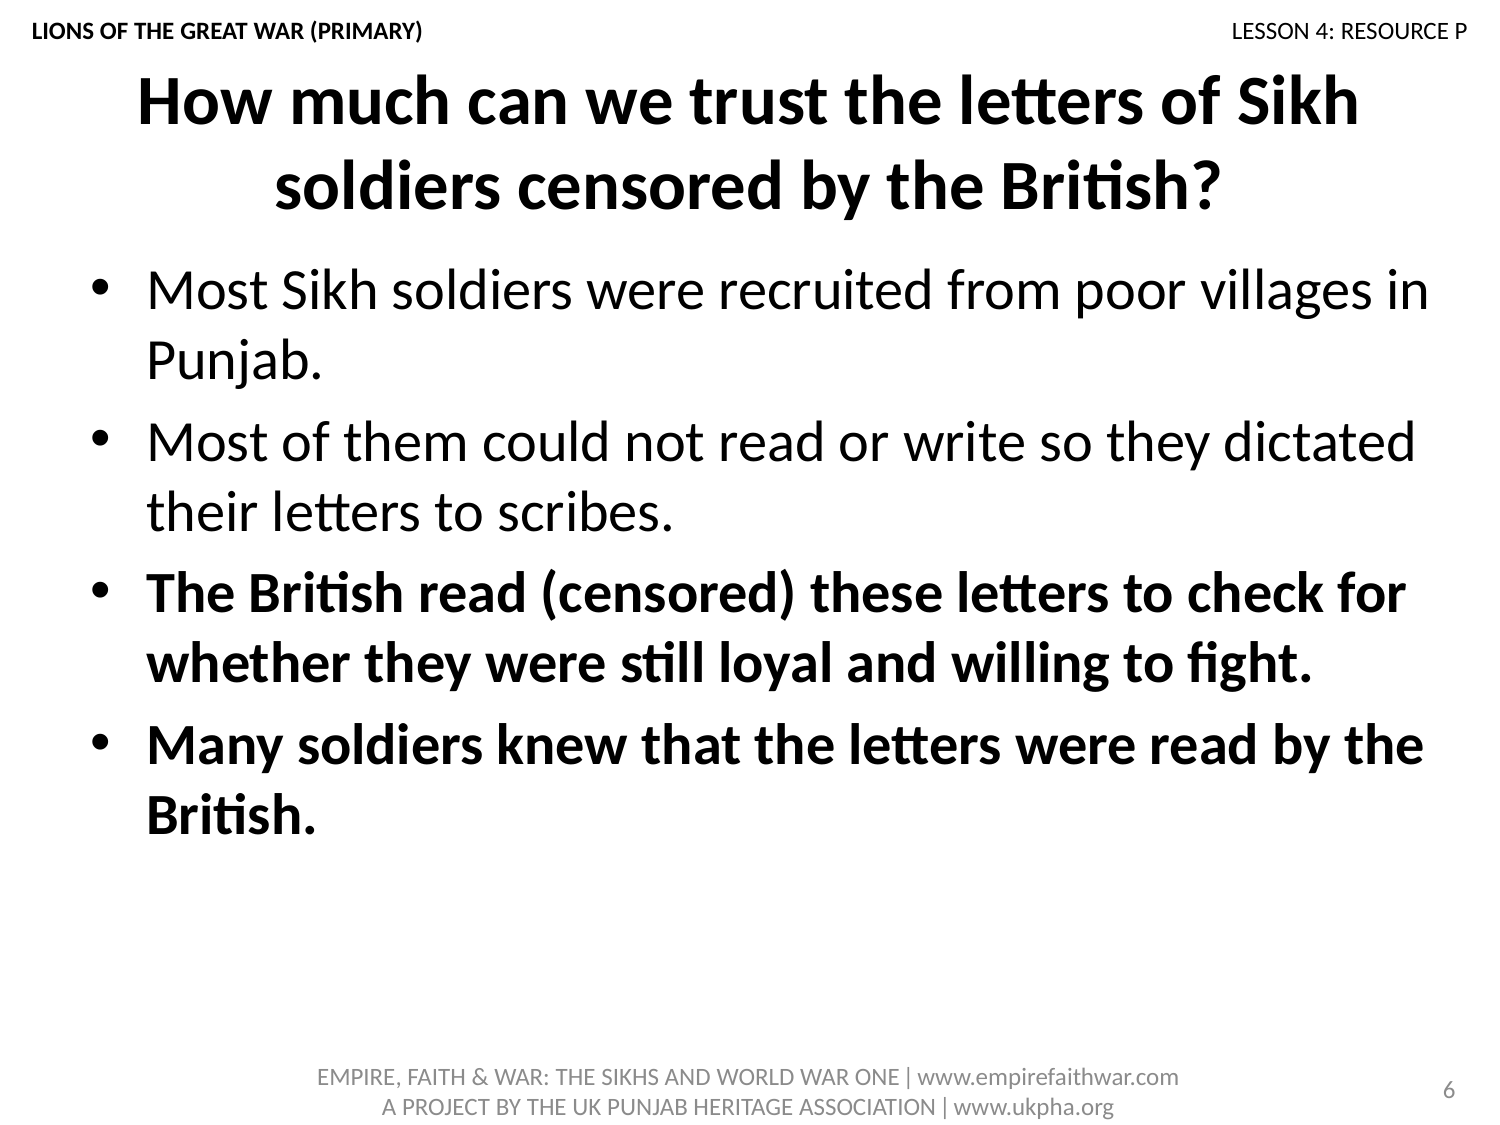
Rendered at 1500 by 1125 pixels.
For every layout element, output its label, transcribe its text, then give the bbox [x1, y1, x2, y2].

text_box LIONS OF THE GREAT WAR (PRIMARY) LESSON 4: RESOURCE P [0, 0, 1500, 60]
footer EMPIRE, FAITH & WAR: THE SIKHS AND WORLD WAR ONE ǀ www.empirefaithwar.com A PROJECT BY THE UK PUNJAB HERITAGE ASSOCIATION ǀ www.ukpha.org [0, 1060, 1500, 1121]
list Most Sikh soldiers were recruited from poor villages in Punjab. Most of them could not read or write so they dictated their letters to scribes. The British read (censored) these letters to check for whether they were still loyal and willing to fight. Many soldiers knew that the letters were read by the British. [75, 243, 1474, 1060]
slide_number 6 [1120, 1058, 1471, 1119]
title How much can we trust the letters of Sikh soldiers censored by the British? [75, 60, 1425, 233]
